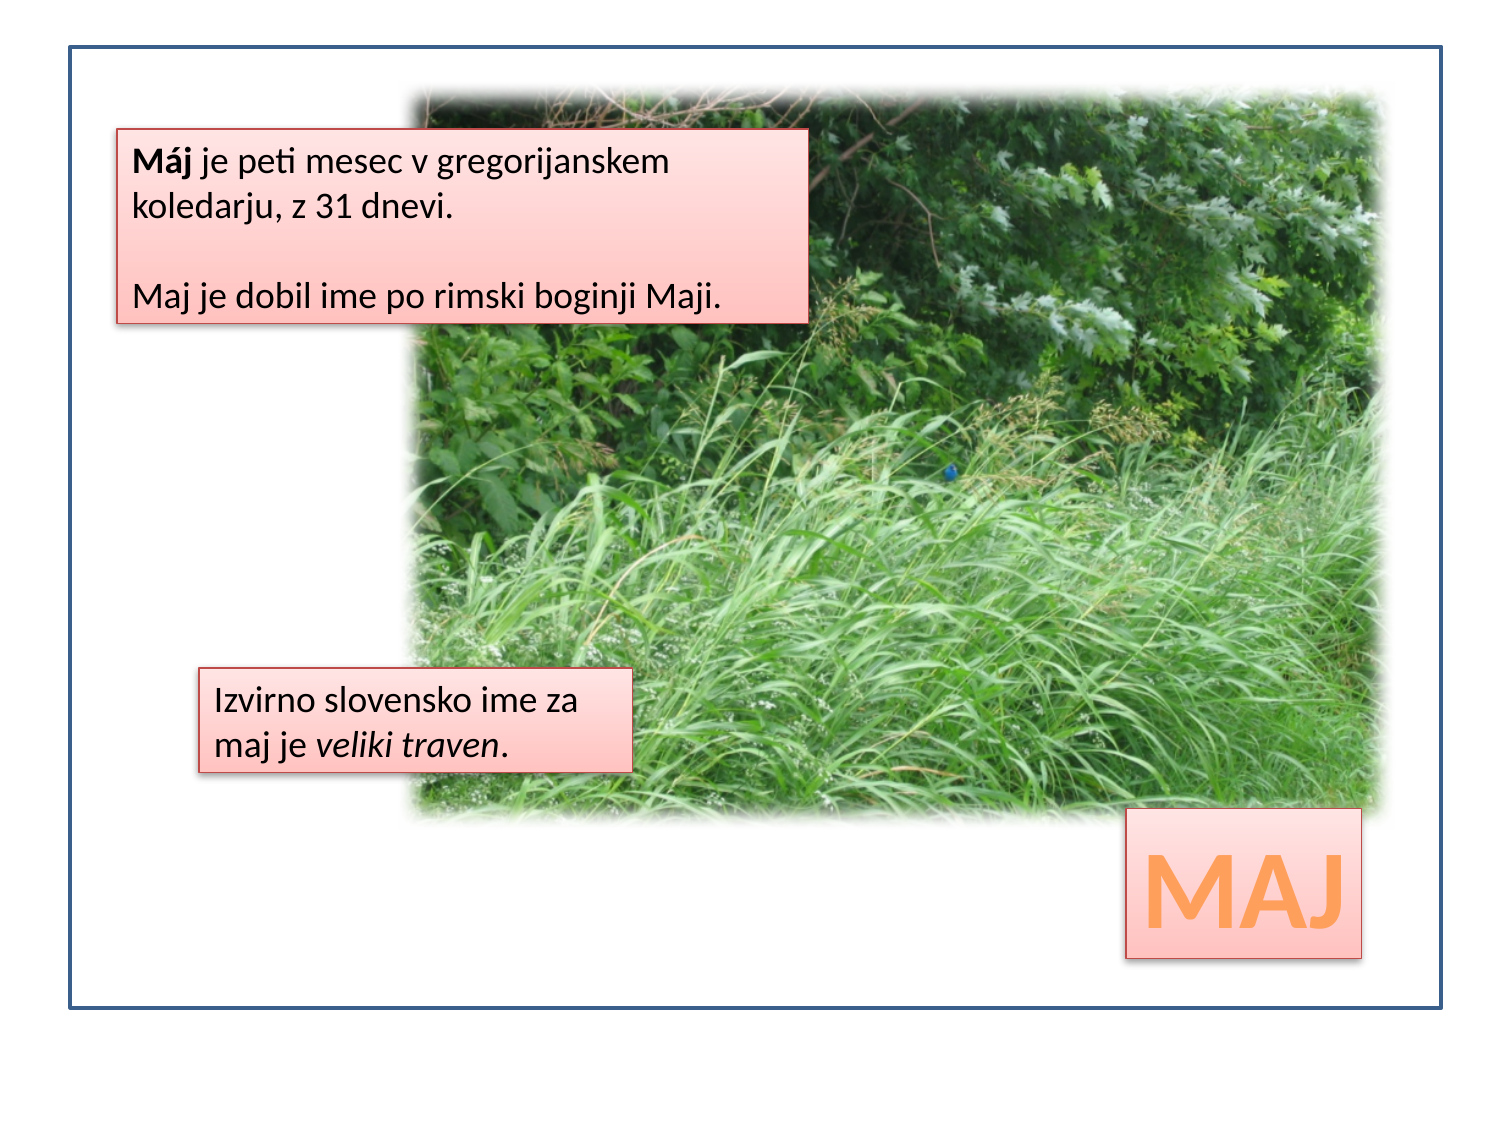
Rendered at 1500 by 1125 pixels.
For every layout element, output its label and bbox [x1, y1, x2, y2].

picture [398, 81, 1395, 830]
text_box [68, 45, 1443, 1010]
